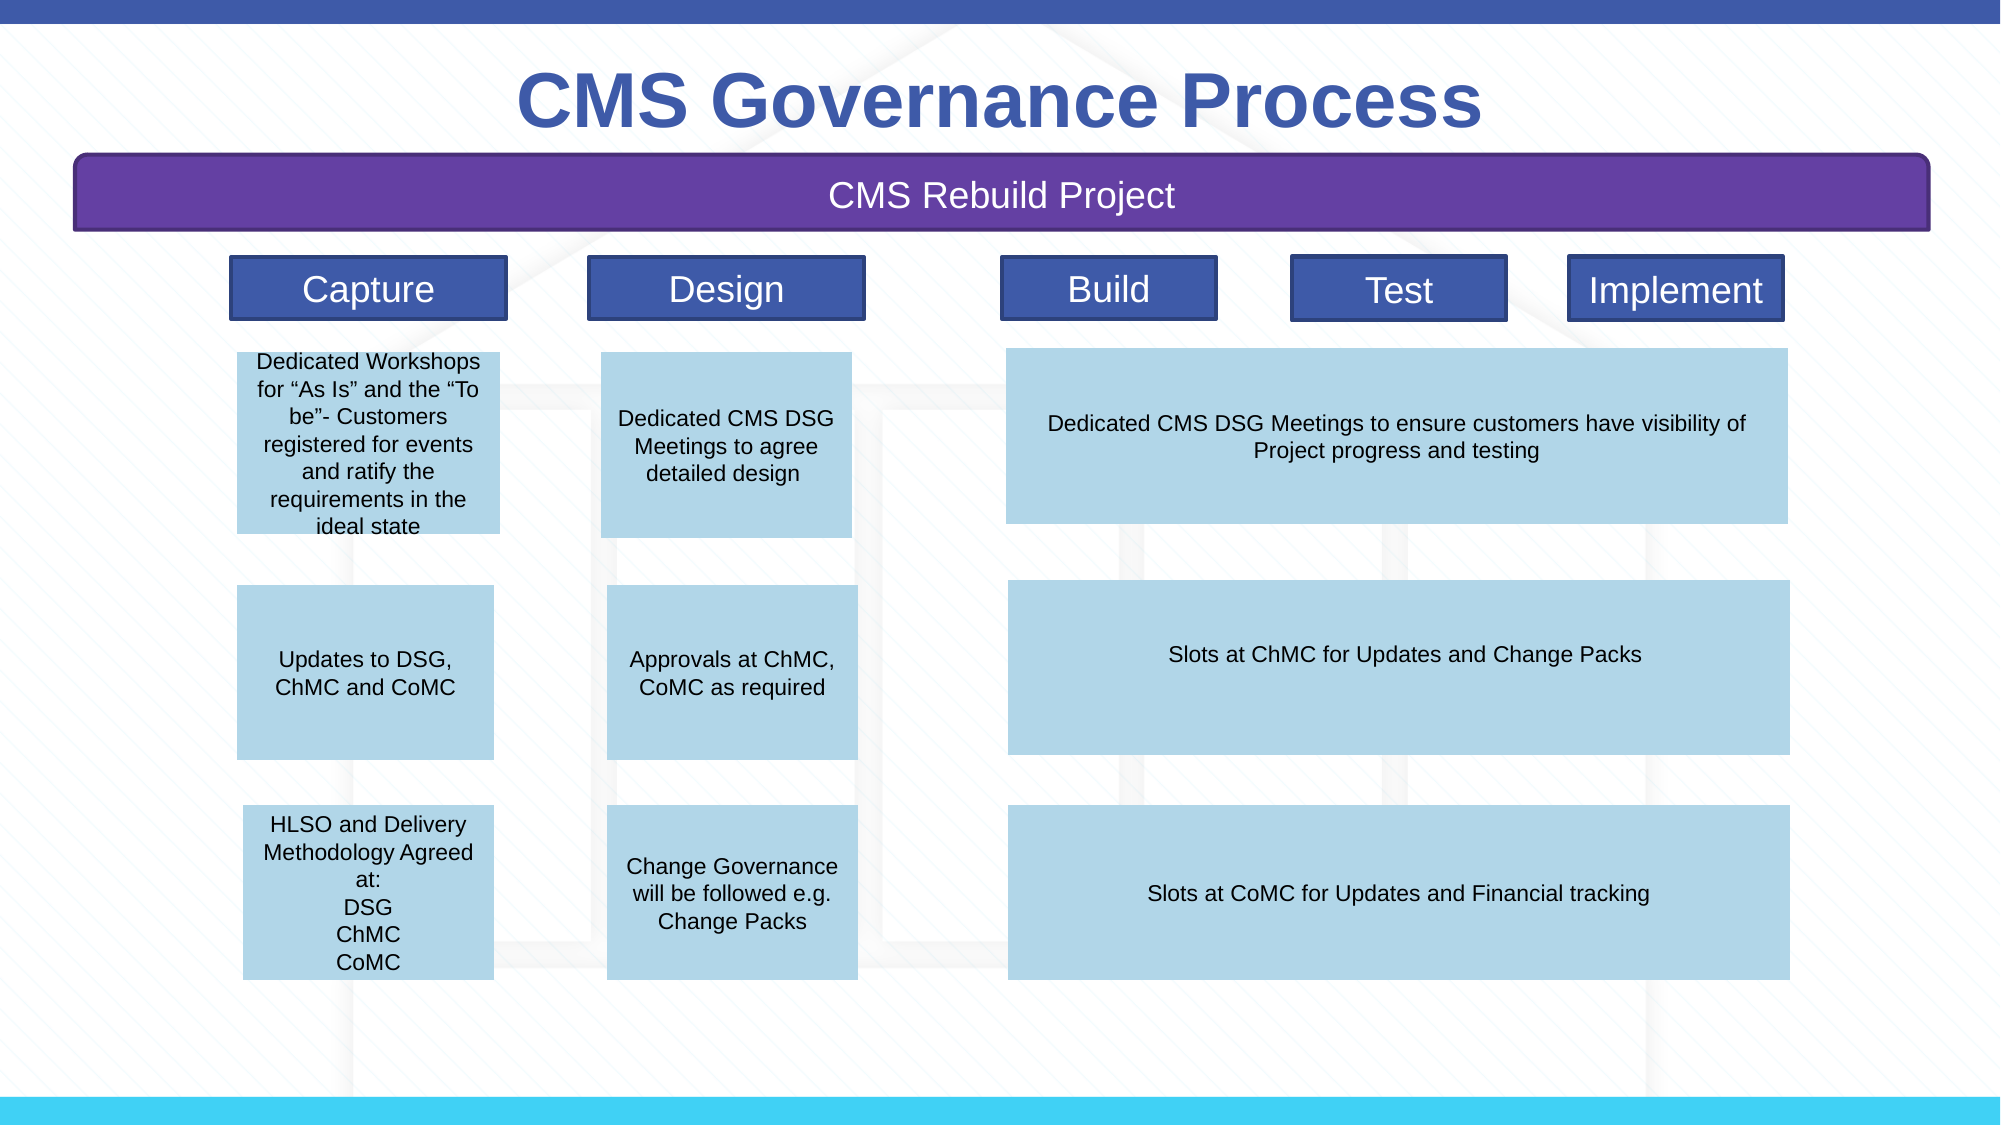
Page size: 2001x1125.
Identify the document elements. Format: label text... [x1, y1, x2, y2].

text_box CMS Rebuild Project [72, 152, 1931, 232]
text_box Capture [229, 255, 508, 321]
text_box Slots at ChMC for Updates and Change Packs [1006, 578, 1792, 757]
text_box HLSO and Delivery Methodology Agreed at: DSG ChMC CoMC [241, 803, 497, 982]
title CMS Governance Process [99, 26, 1900, 152]
text_box Dedicated CMS DSG Meetings to agree detailed design [598, 350, 854, 540]
text_box Approvals at ChMC, CoMC as required [604, 582, 860, 762]
text_box Dedicated Workshops for “As Is” and the “To be”- Customers registered for events and ratify the requirements in the ideal state [235, 350, 502, 536]
text_box Build [1000, 255, 1218, 321]
text_box Dedicated CMS DSG Meetings to ensure customers have visibility of Project progress and testing [1004, 346, 1790, 526]
picture [0, 0, 2001, 1125]
text_box Test [1290, 254, 1508, 322]
text_box Implement [1567, 254, 1785, 322]
text_box Change Governance will be followed e.g. Change Packs [604, 803, 860, 982]
text_box Slots at CoMC for Updates and Financial tracking [1006, 803, 1792, 982]
text_box Design [587, 255, 866, 321]
text_box Updates to DSG, ChMC and CoMC [235, 582, 496, 762]
